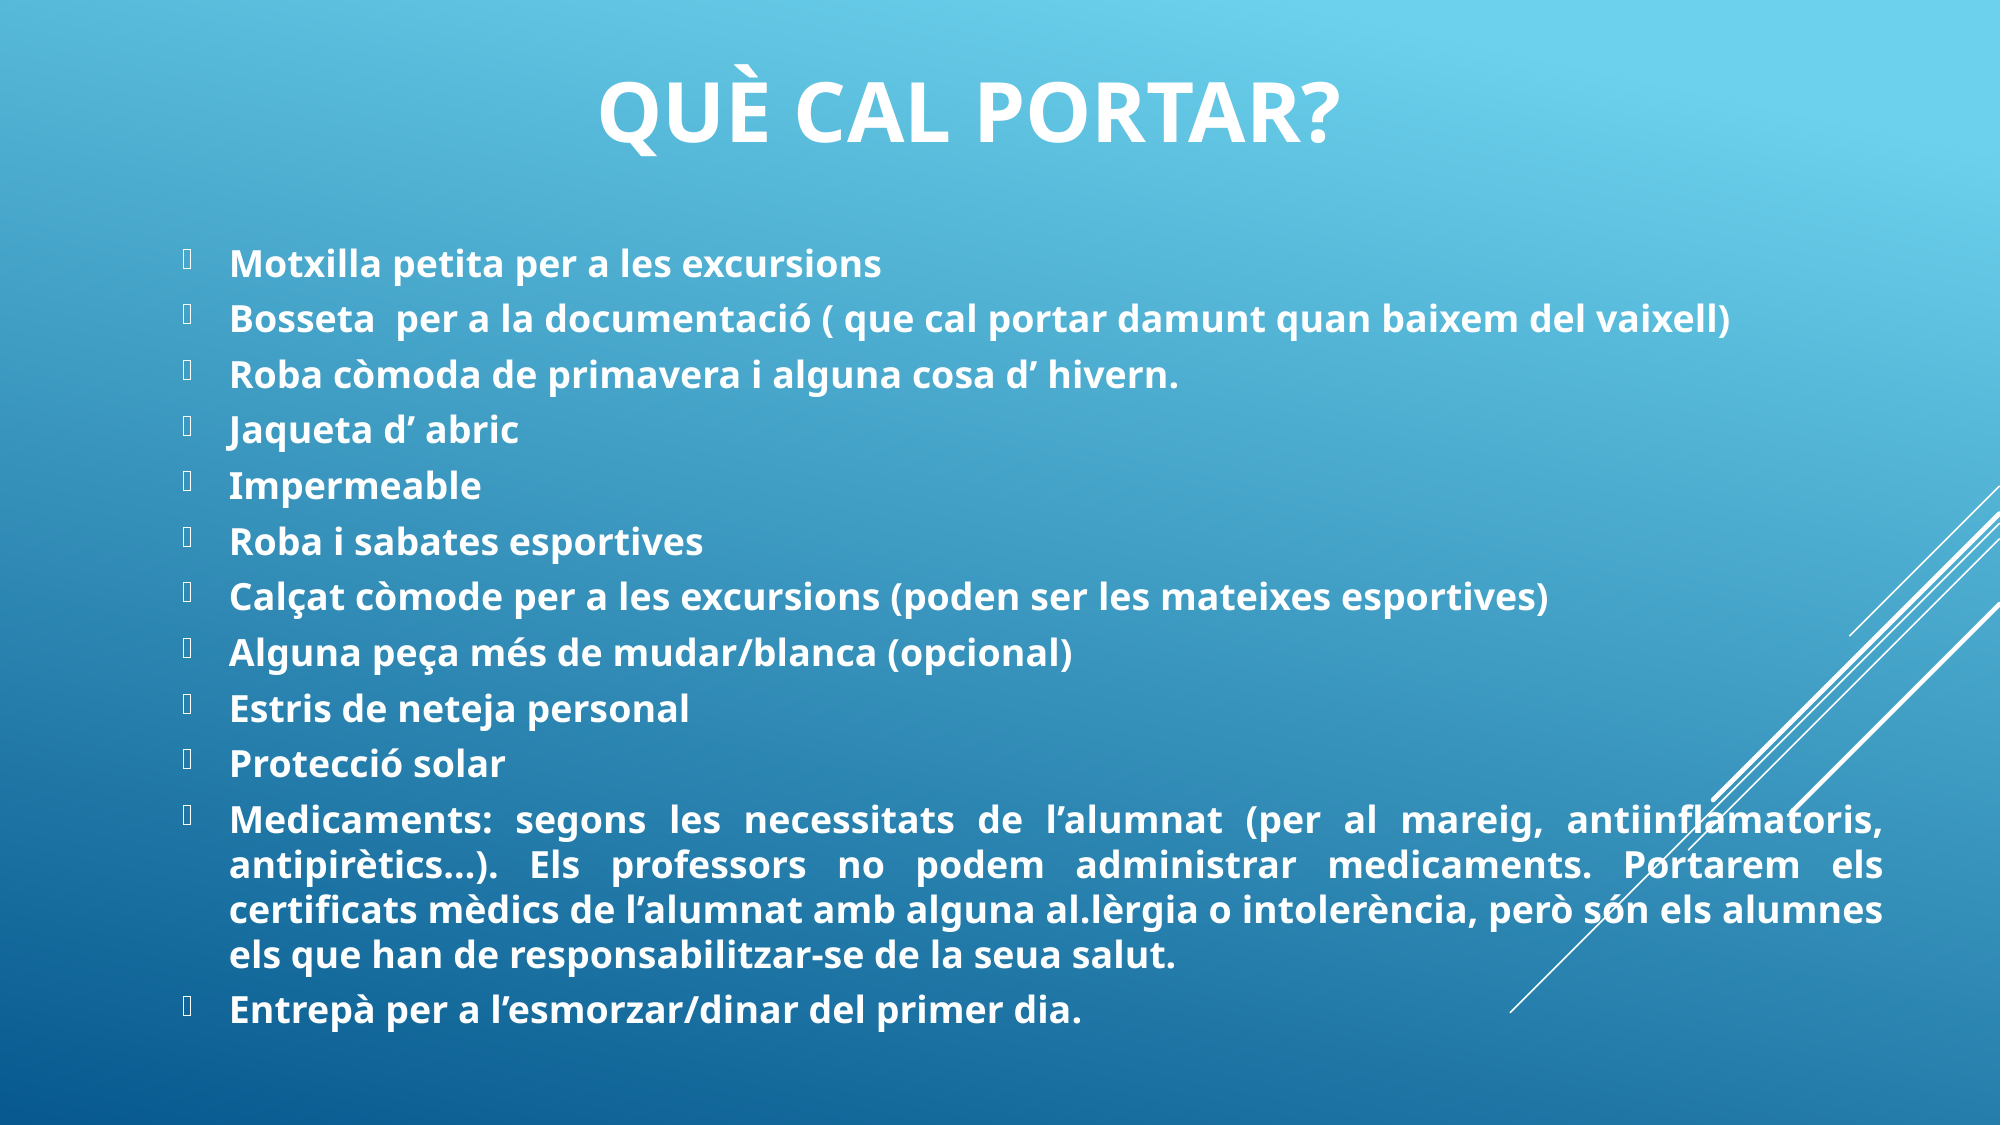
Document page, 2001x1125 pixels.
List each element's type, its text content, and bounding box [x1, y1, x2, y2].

list Motxilla petita per a les excursions Bosseta per a la documentació ( que cal portar damunt quan baixem del vaixell) Roba còmoda de primavera i alguna cosa d’ hivern. Jaqueta d’ abric Impermeable Roba i sabates esportives Calçat còmode per a les excursions (poden ser les mateixes esportives) Alguna peça més de mudar/blanca (opcional) Estris de neteja personal Protecció solar Medicaments: segons les necessitats de l’alumnat (per al mareig, antiinflamatoris, antipirètics…). Els professors no podem administrar medicaments. Portarem els certificats mèdics de l’alumnat amb alguna al.lèrgia o intolerència, però són els alumnes els que han de responsabilitzar-se de la seua salut. Entrepà per a l’esmorzar/dinar del primer dia. [167, 186, 1901, 1068]
title Què cal portar? [112, 32, 1826, 187]
